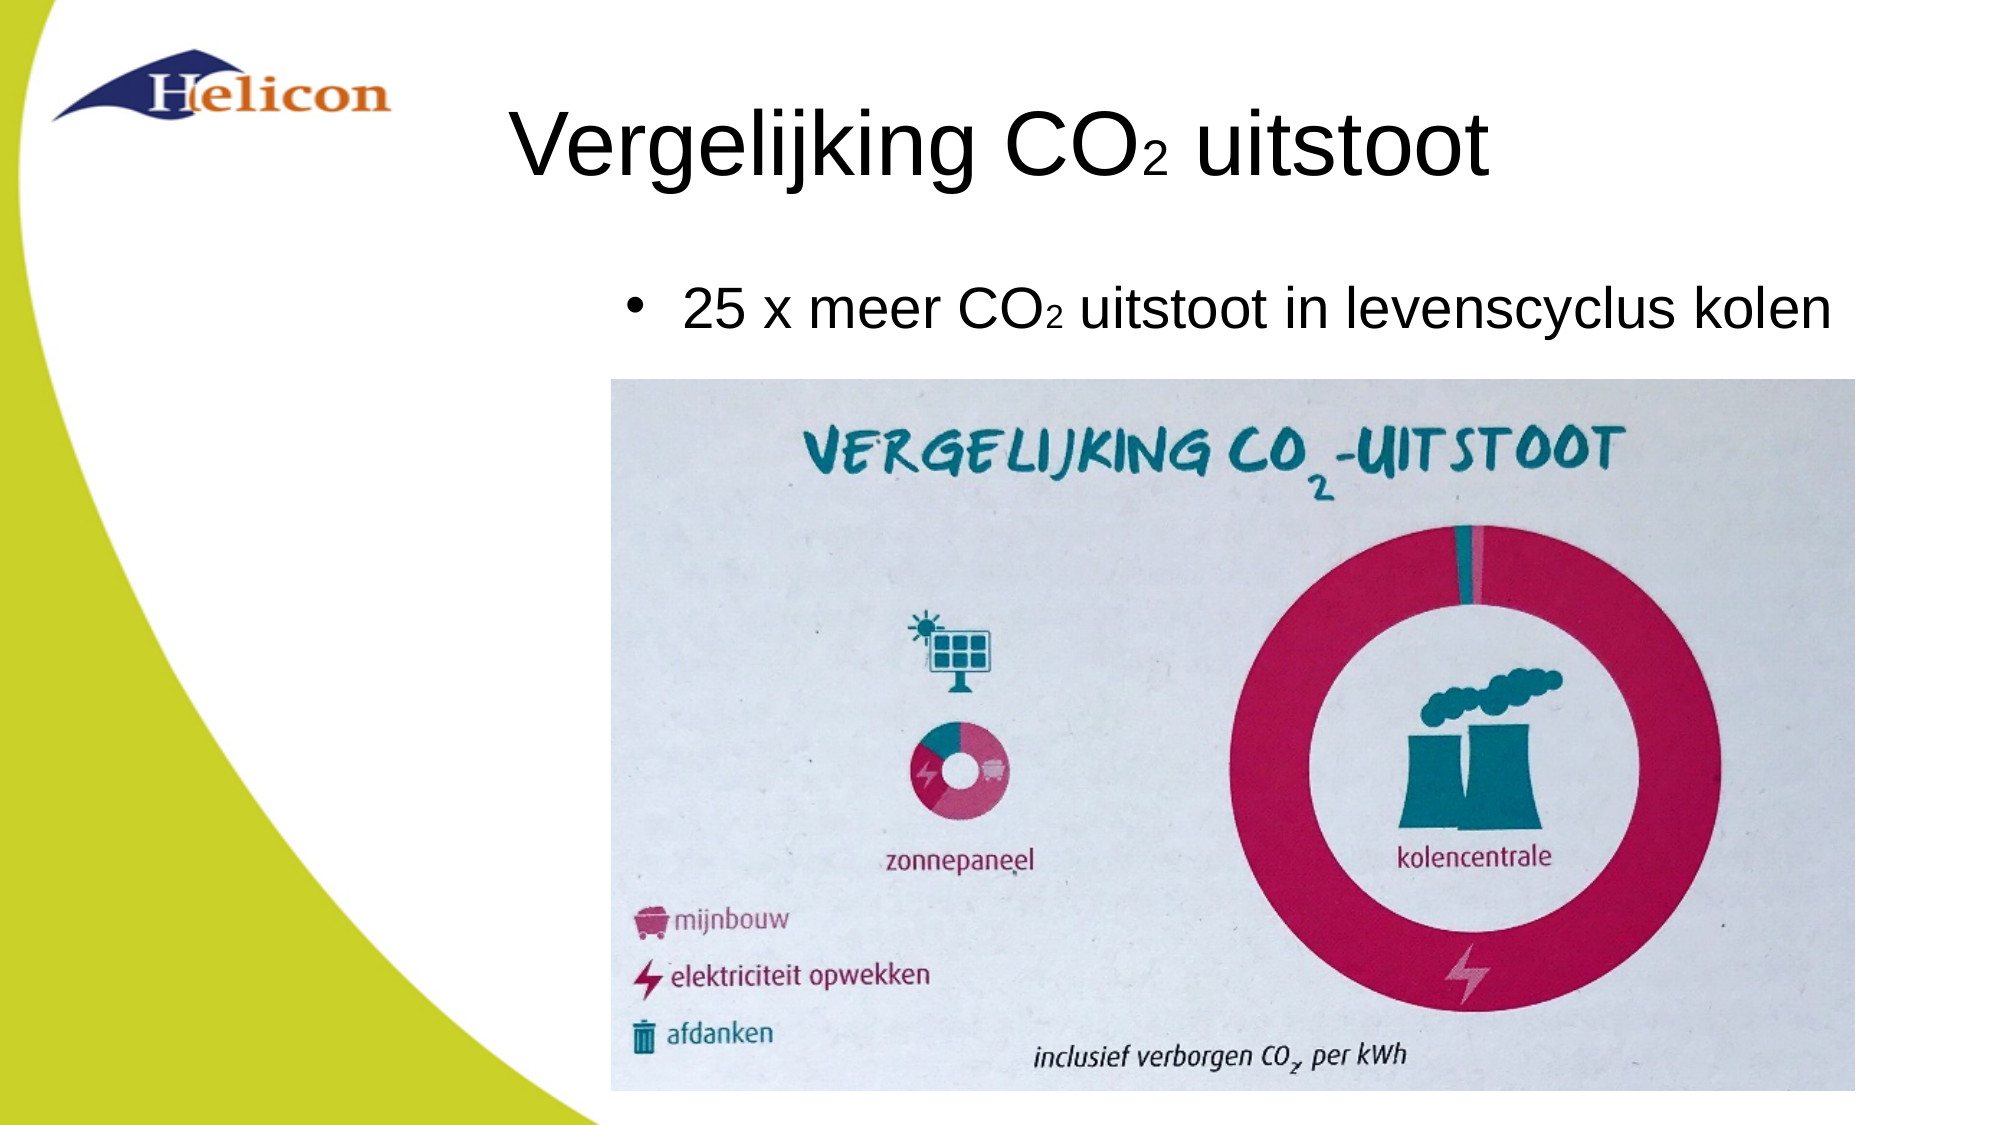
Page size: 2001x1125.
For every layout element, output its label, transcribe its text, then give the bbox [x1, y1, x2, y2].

list 25 x meer CO2 uitstoot in levenscyclus kolen [610, 262, 1900, 1005]
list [610, 379, 1856, 1091]
picture [0, 0, 2000, 1125]
title Vergelijking CO2 uitstoot [99, 45, 1900, 233]
